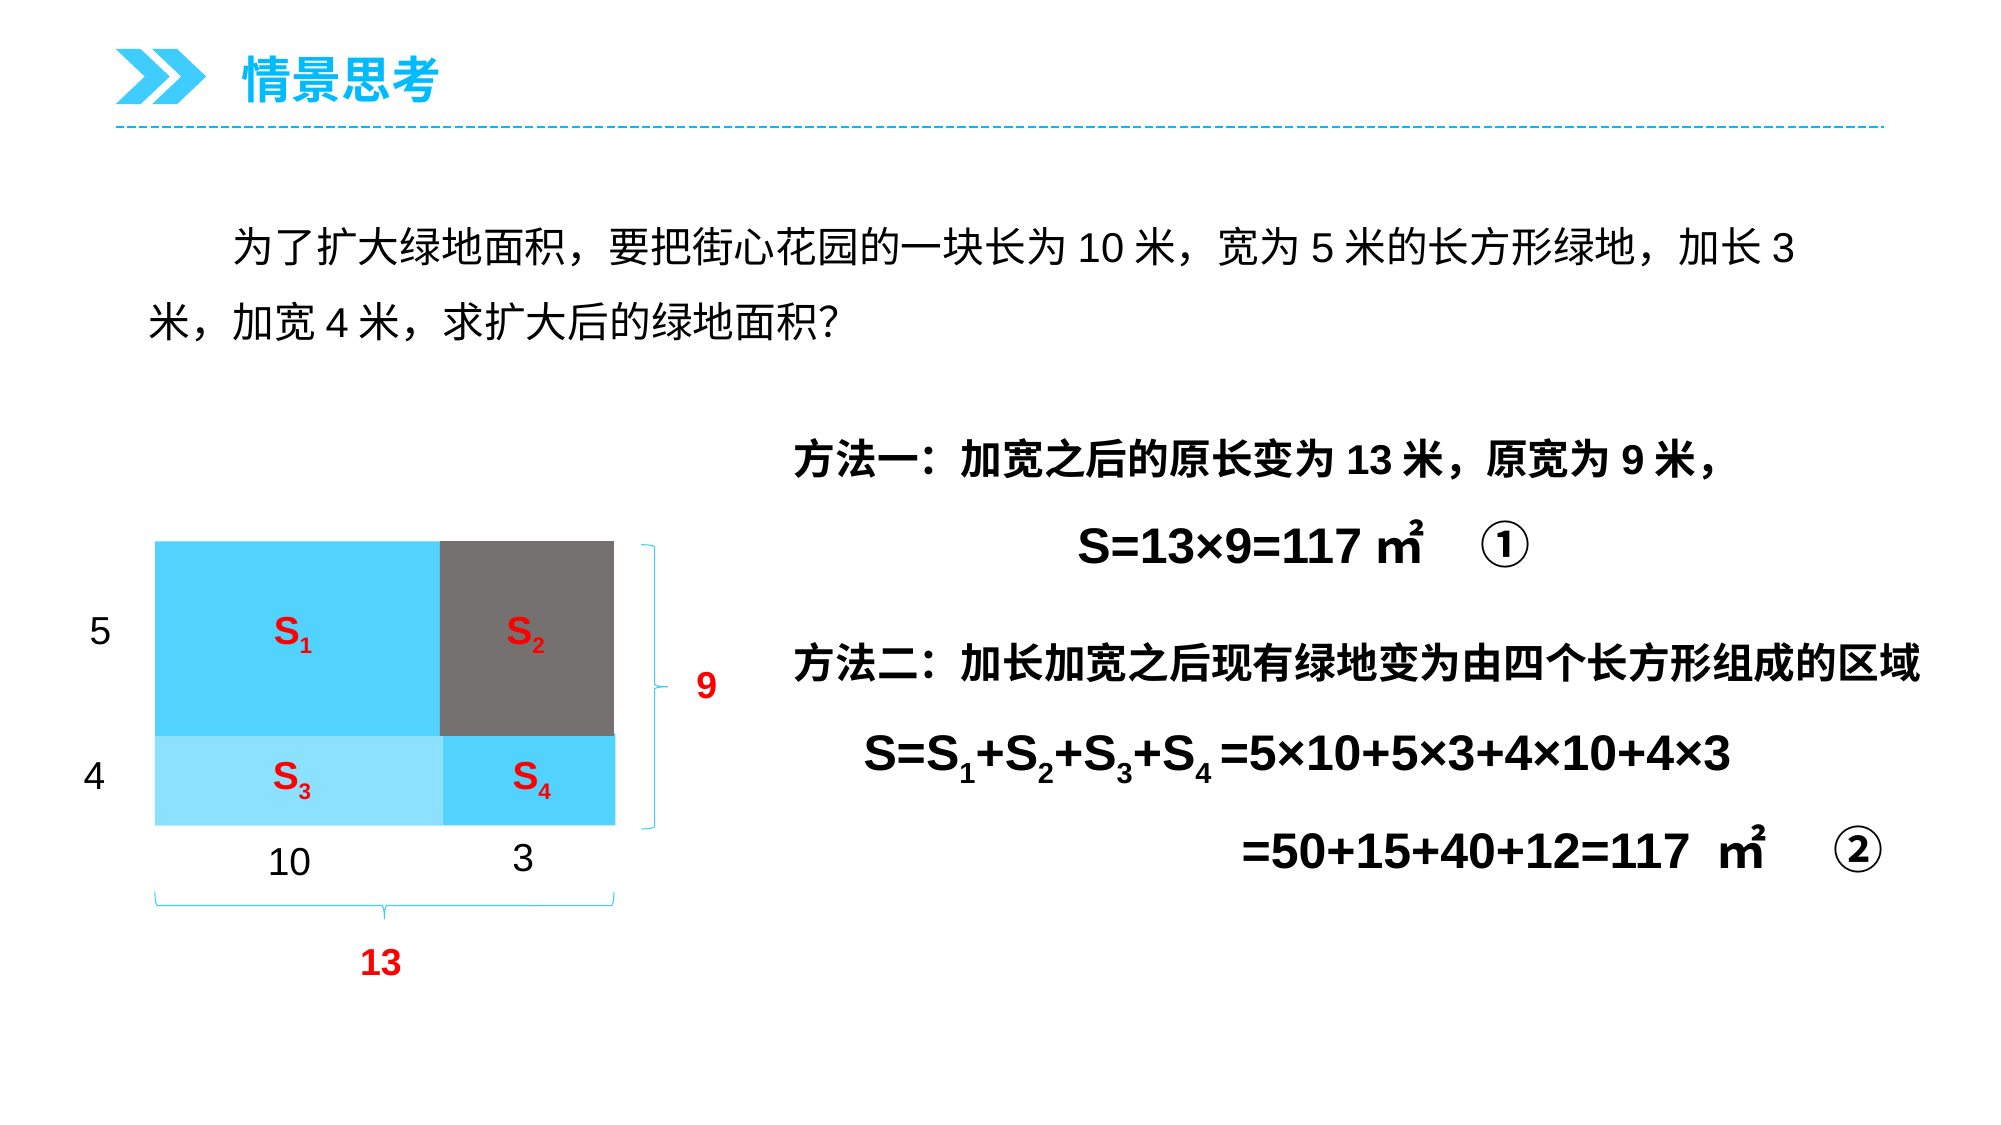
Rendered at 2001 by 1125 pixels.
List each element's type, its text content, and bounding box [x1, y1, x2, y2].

text_box S4 [497, 743, 566, 812]
text_box 10 [253, 828, 326, 891]
text_box [154, 735, 444, 827]
text_box S3 [258, 743, 327, 812]
text_box 3 [497, 826, 549, 887]
text_box [439, 540, 615, 737]
text_box [154, 891, 615, 920]
text_box S2 [491, 598, 560, 666]
text_box 13 [345, 930, 417, 991]
text_box 9 [681, 653, 732, 714]
text_box [444, 732, 616, 826]
text_box 为了扩大绿地面积，要把街心花园的一块长为10米，宽为5米的长方形绿地，加长3米，加宽4米，求扩大后的绿地面积？ [133, 188, 1829, 354]
text_box 方法一：加宽之后的原长变为13米，原宽为9米， S=13×9=117㎡ ① [778, 401, 1829, 581]
text_box 情景思考 [226, 40, 928, 116]
text_box 4 [69, 743, 121, 805]
text_box S1 [259, 598, 328, 666]
text_box [641, 544, 668, 830]
text_box 方法二：加长加宽之后现有绿地变为由四个长方形组成的区域 S=S1+S2+S3+S4 =5×10+5×3+4×10+4×3 =50+15+40+12=117 ㎡ ② [778, 604, 1960, 887]
text_box 5 [74, 598, 127, 660]
text_box [154, 540, 439, 735]
